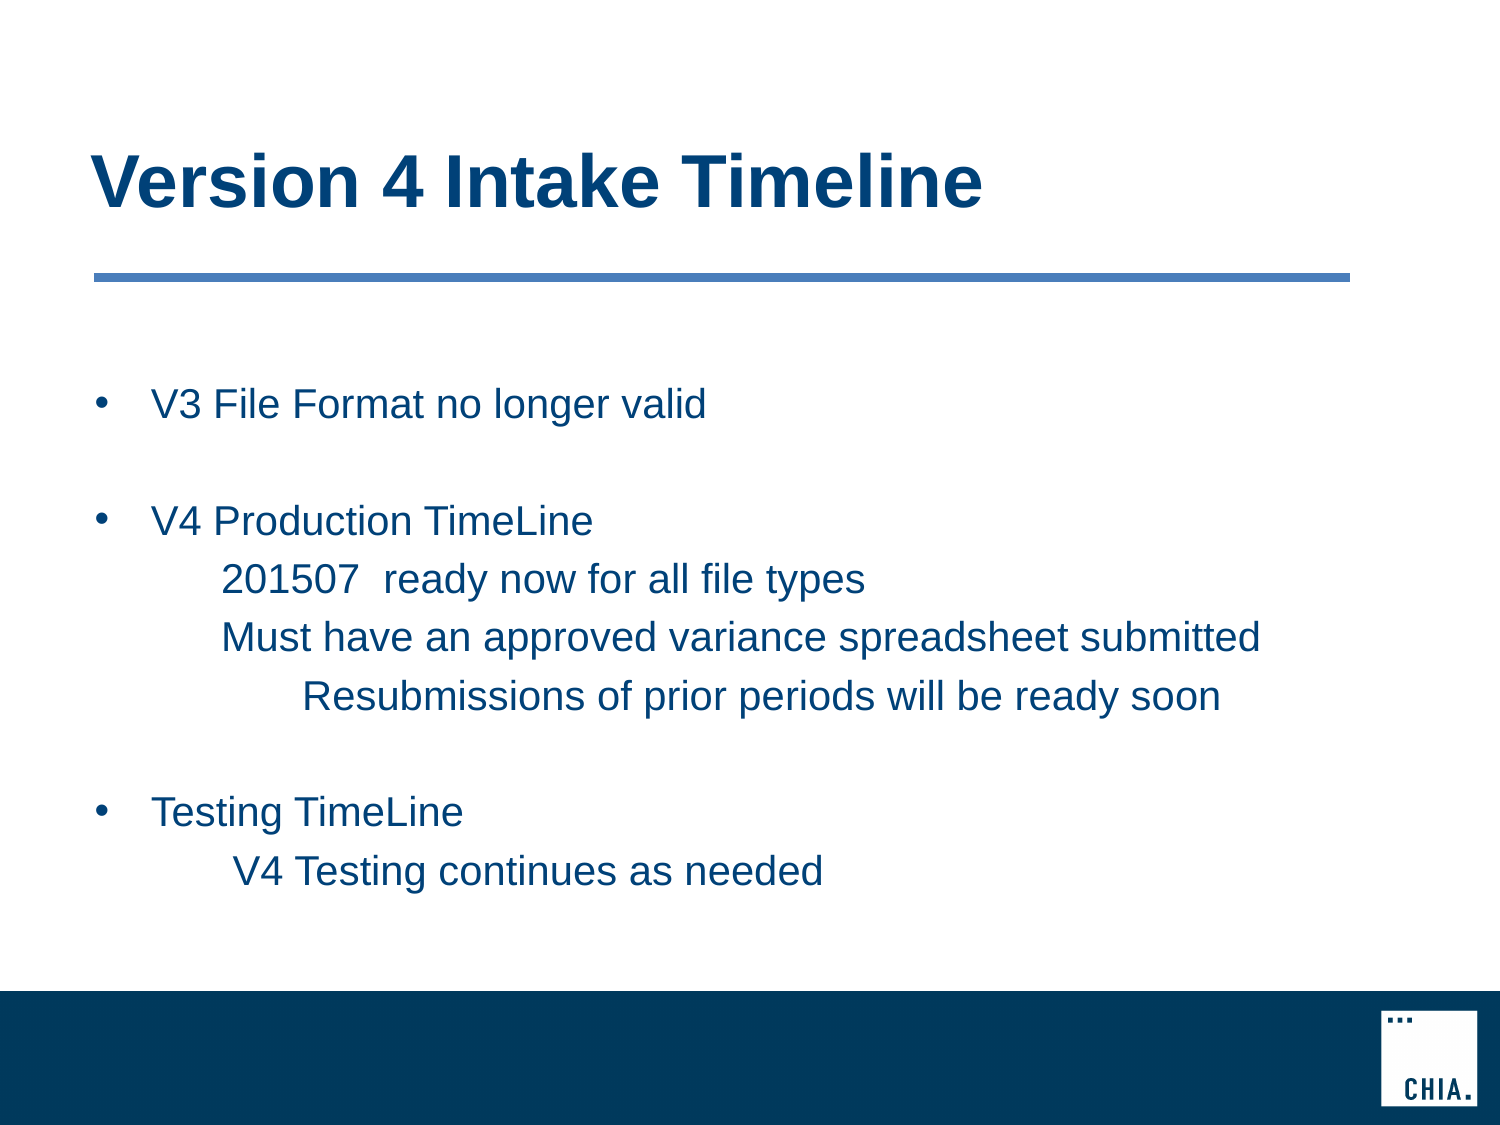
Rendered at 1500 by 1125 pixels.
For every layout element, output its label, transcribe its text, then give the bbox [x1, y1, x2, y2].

subtitle V3 File Format no longer valid V4 Production TimeLine 201507 ready now for all file types Must have an approved variance spreadsheet submitted Resubmissions of prior periods will be ready soon Testing TimeLine V4 Testing continues as needed [79, 310, 1353, 987]
picture [0, 991, 1500, 1125]
title Version 4 Intake Timeline [75, 93, 1351, 261]
